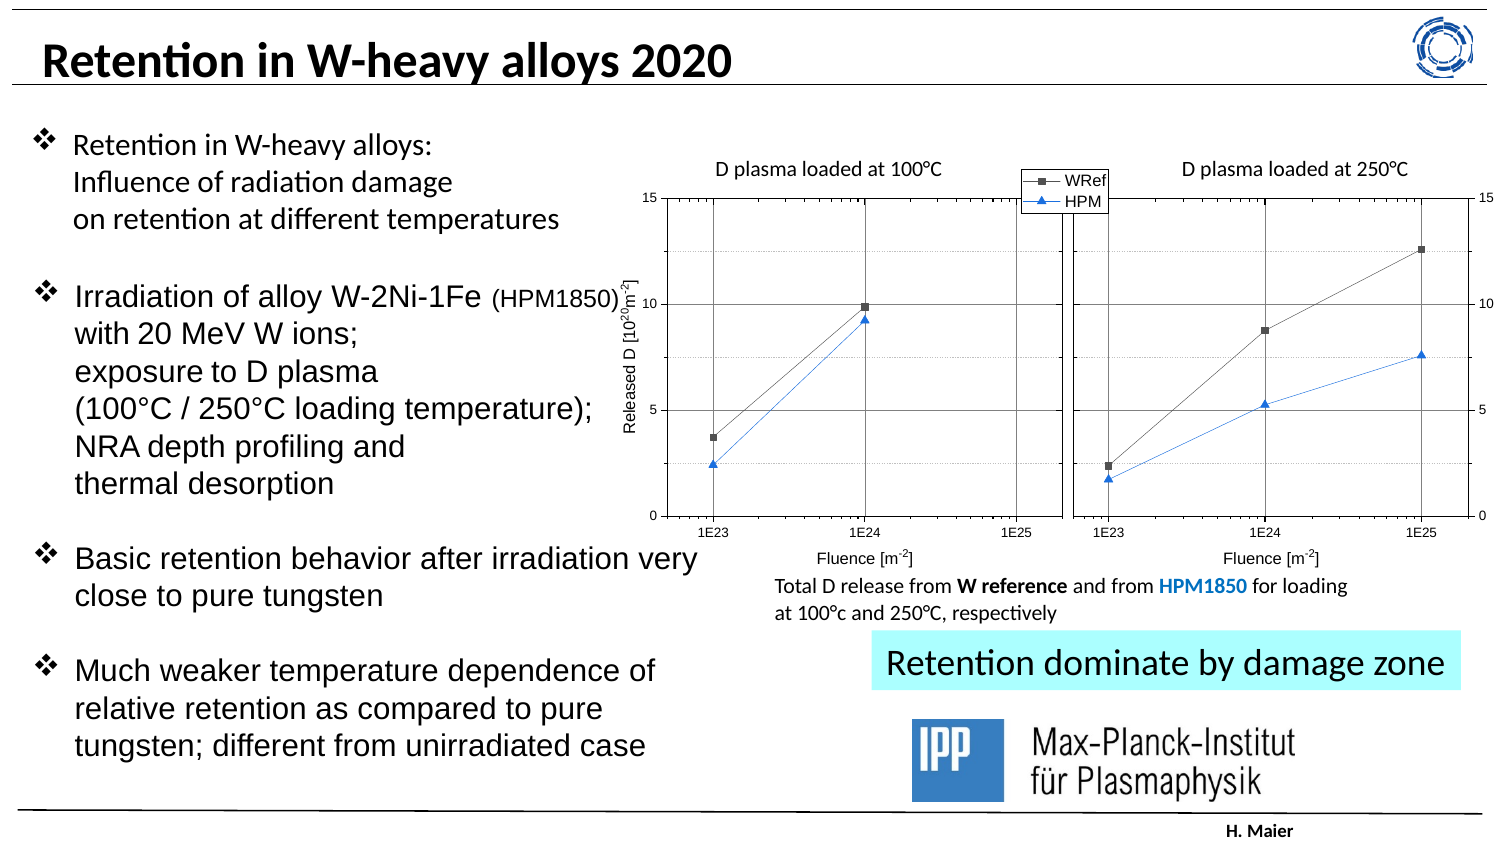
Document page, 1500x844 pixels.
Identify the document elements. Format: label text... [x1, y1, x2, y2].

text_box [563, 146, 1500, 634]
text_box Retention dominate by damage zone [871, 641, 1461, 691]
picture [912, 719, 1295, 802]
text_box Irradiation of alloy W-2Ni-1Fe (HPM1850) with 20 MeV W ions; exposure to D plasma (100°C / 250°C loading temperature); NRA depth profiling and thermal desorption Basic retention behavior after irradiation very close to pure tungsten Much weaker temperature dependence of relative retention as compared to pure tungsten; different from unirradiated case [17, 268, 733, 771]
text_box H. Maier [1211, 814, 1309, 844]
text_box Retention in W-heavy alloys: Influence of radiation damage on retention at different temperatures [15, 116, 582, 244]
text_box Retention in W-heavy alloys 2020 [27, 19, 759, 95]
